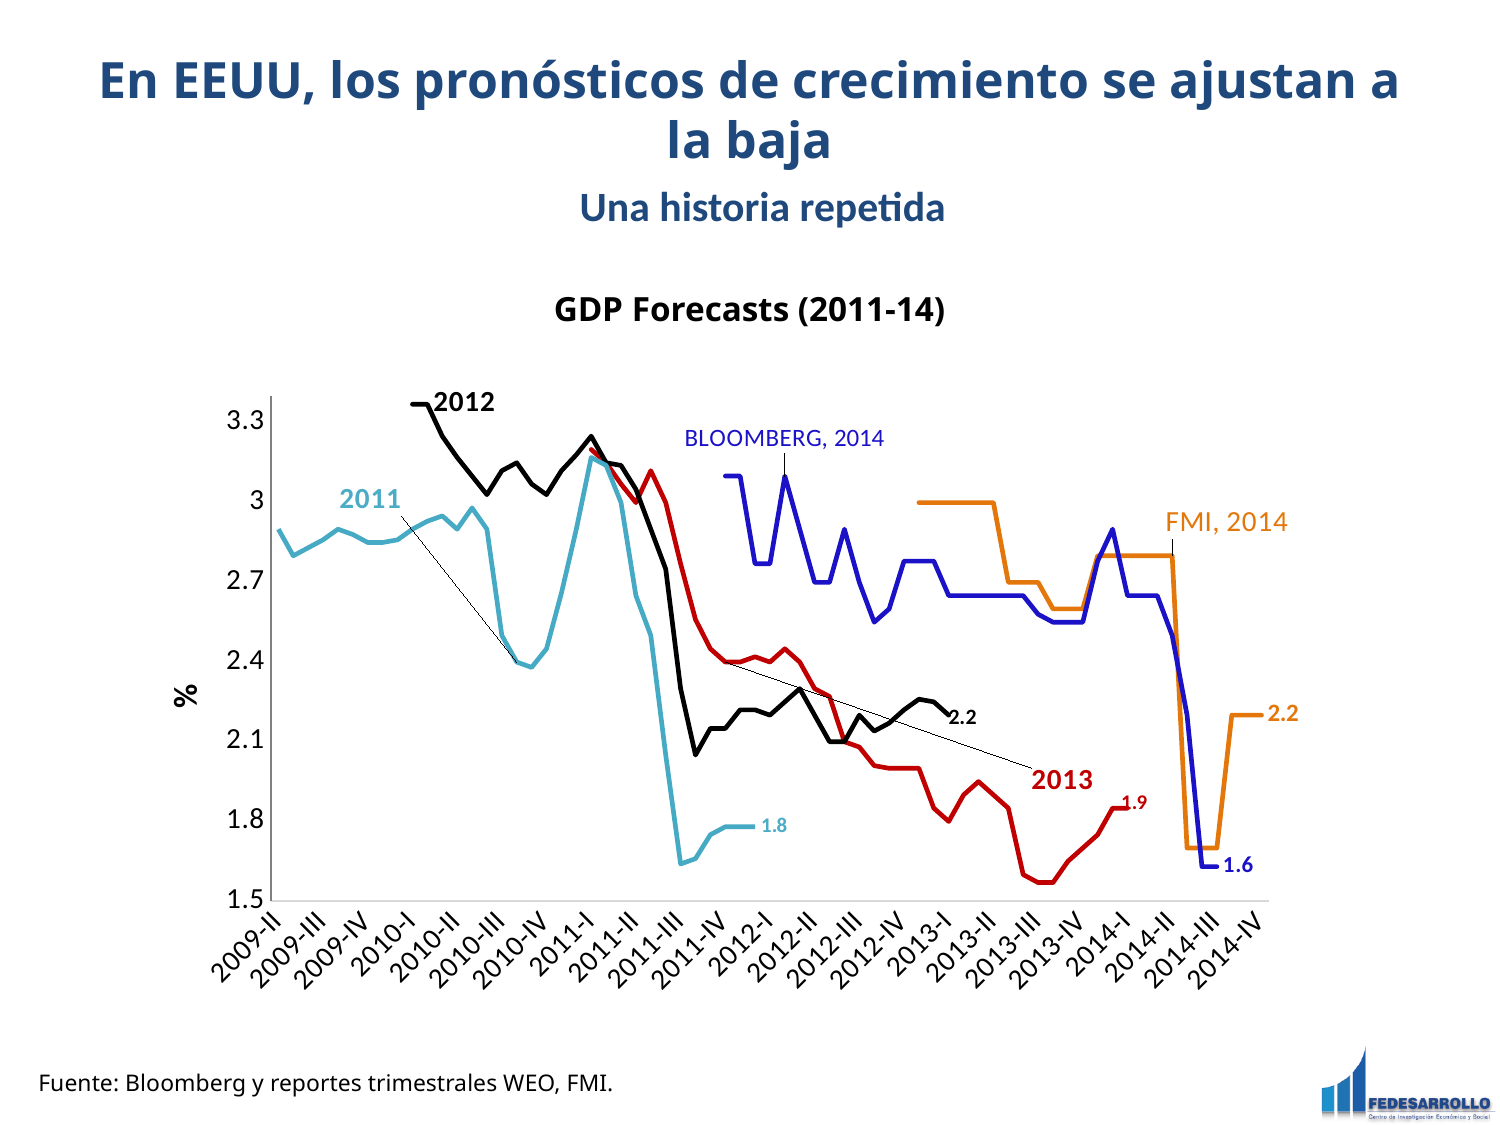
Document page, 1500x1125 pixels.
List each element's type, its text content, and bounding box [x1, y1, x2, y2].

chart [161, 316, 1308, 1062]
title En EEUU, los pronósticos de crecimiento se ajustan a la baja [75, 45, 1425, 173]
picture [1307, 1039, 1500, 1125]
text_box GDP Forecasts (2011-14) [271, 280, 1229, 315]
text_box Fuente: Bloomberg y reportes trimestrales WEO, FMI. [23, 1060, 1302, 1103]
text_box Una historia repetida [564, 172, 961, 238]
